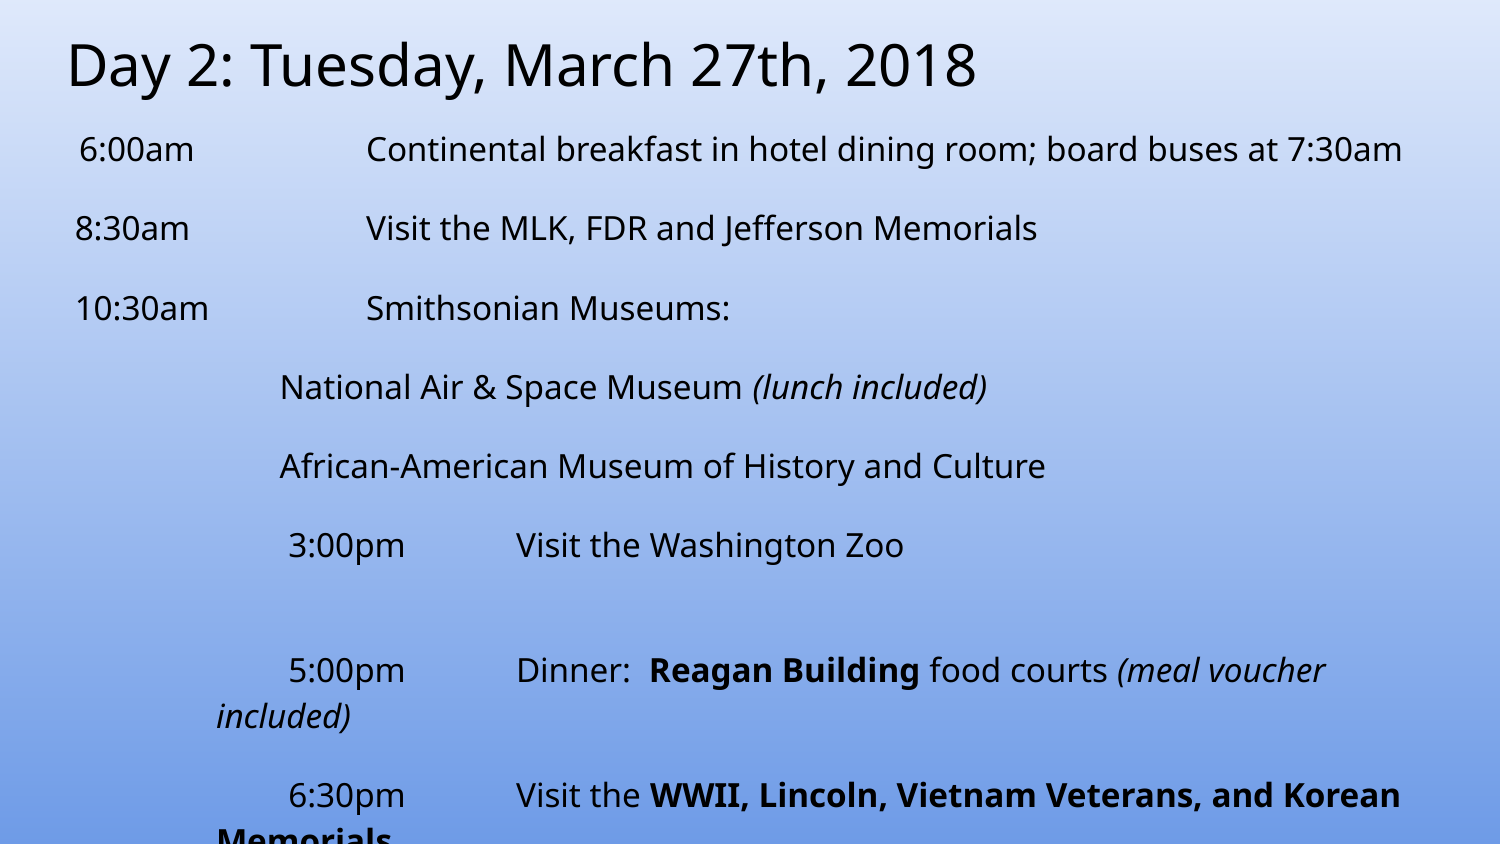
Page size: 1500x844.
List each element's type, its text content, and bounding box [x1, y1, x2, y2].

title Day 2: Tuesday, March 27th, 2018 [51, 13, 1449, 107]
list 6:00am Continental breakfast in hotel dining room; board buses at 7:30am 8:30am Visit the MLK, FDR and Jefferson Memorials 10:30am Smithsonian Museums: National Air & Space Museum (lunch included) African-American Museum of History and Culture 3:00pm Visit the Washington Zoo 5:00pm Dinner: Reagan Building food courts (meal voucher included) 6:30pm Visit the WWII, Lincoln, Vietnam Veterans, and Korean Memorials 8:30pm Return to hotel [51, 107, 1449, 825]
